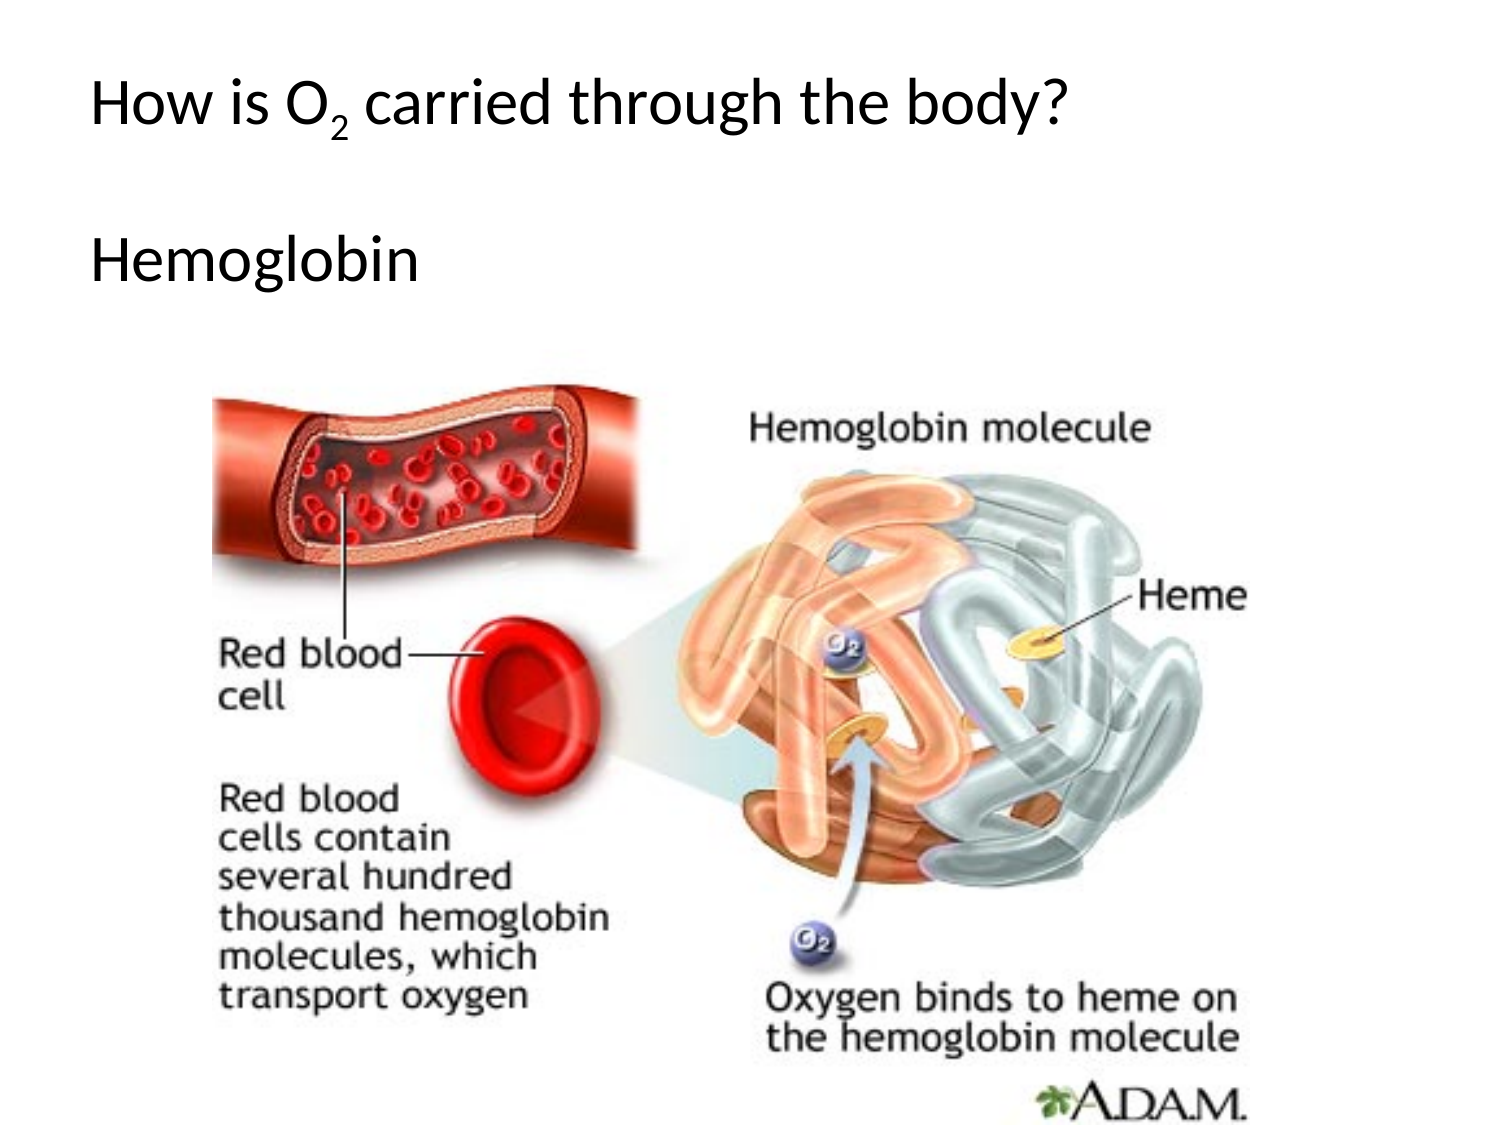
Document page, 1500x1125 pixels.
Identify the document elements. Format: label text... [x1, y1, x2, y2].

picture [212, 349, 1251, 1125]
list How is O2 carried through the body? Hemoglobin [75, 50, 1425, 1035]
